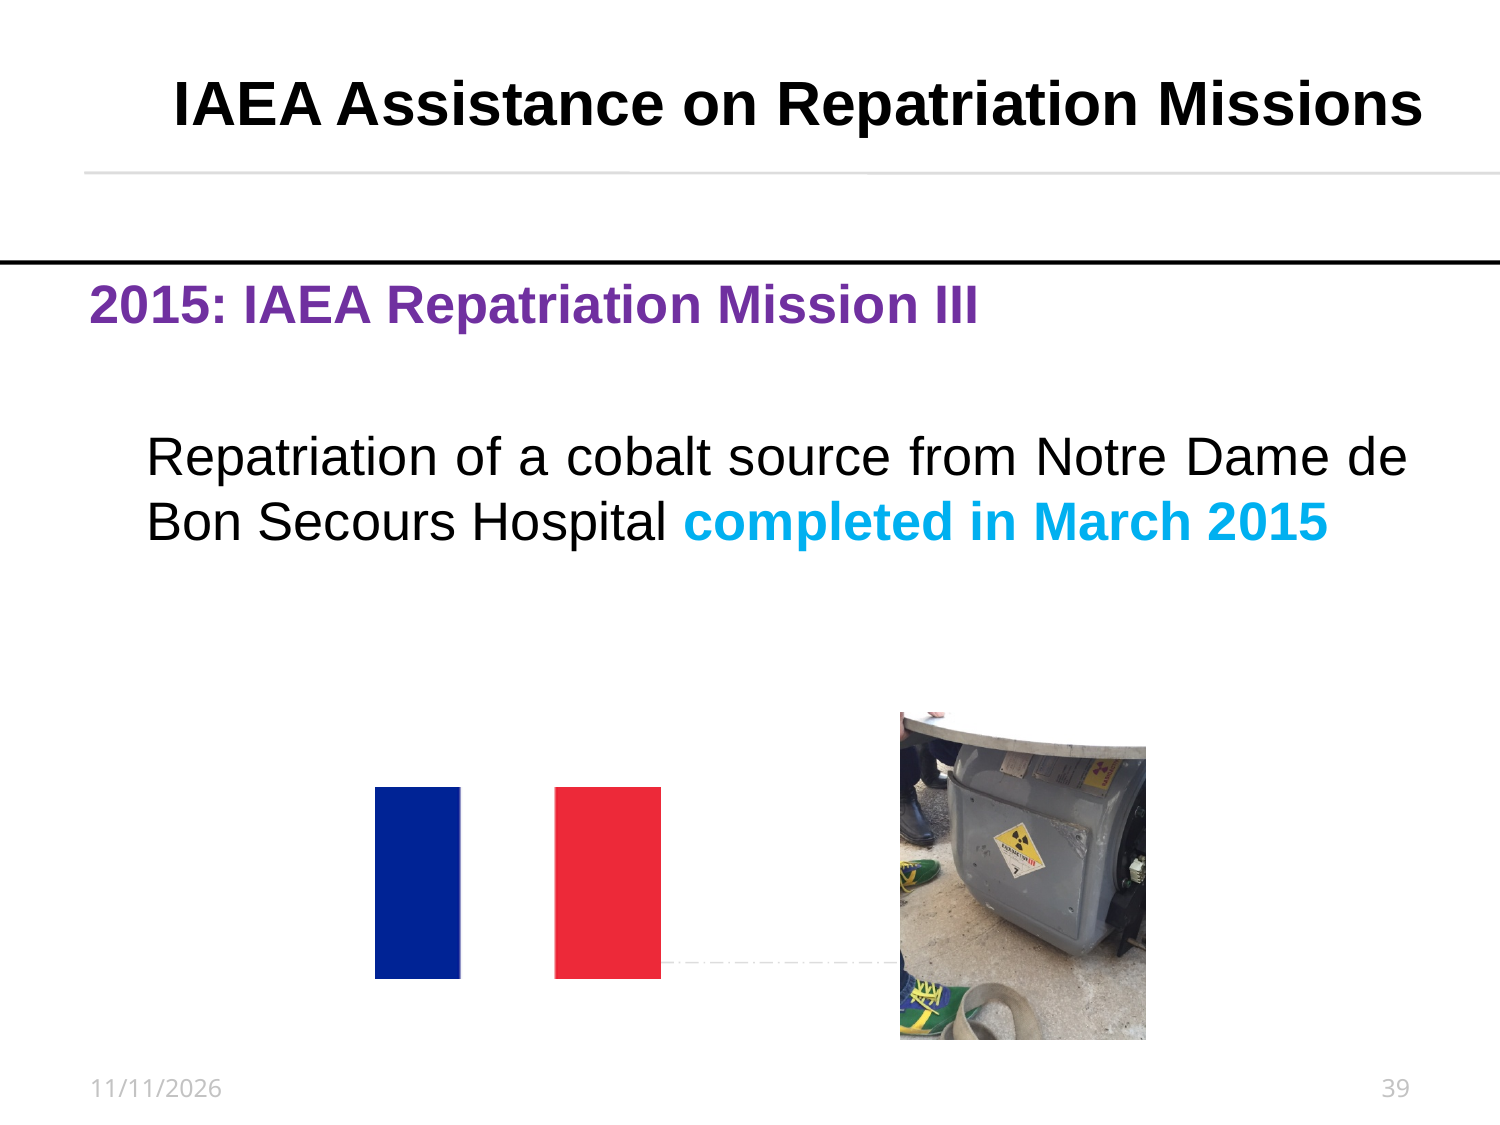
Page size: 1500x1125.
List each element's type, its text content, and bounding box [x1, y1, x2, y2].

picture [899, 712, 1146, 1041]
text_box IAEA Assistance on Repatriation Missions [124, 12, 1475, 188]
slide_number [75, 1065, 425, 1125]
list 2015: IAEA Repatriation Mission III Repatriation of a cobalt source from Notre Dame de Bon Secours Hospital completed in March 2015 [75, 262, 1425, 1000]
slide_number 39 [1074, 1065, 1425, 1125]
picture [374, 787, 662, 979]
